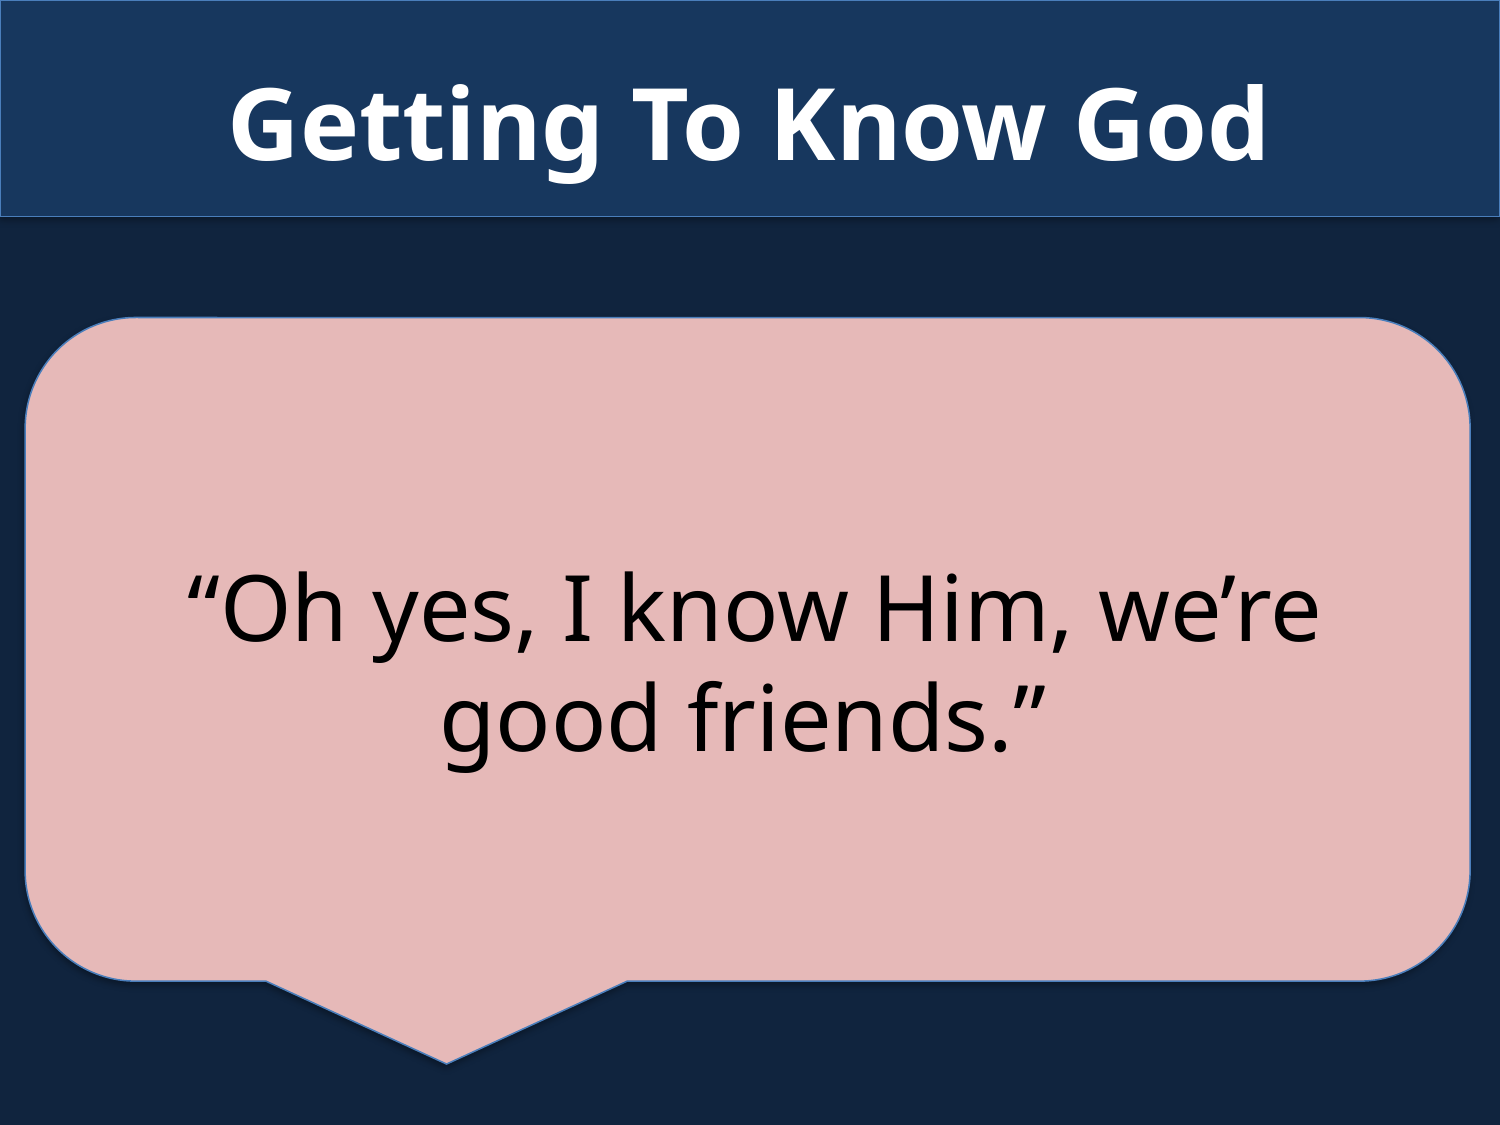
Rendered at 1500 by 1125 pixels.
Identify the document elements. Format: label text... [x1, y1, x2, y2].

title Getting To Know God [0, 0, 1500, 242]
text_box [24, 316, 1471, 1065]
text_box “Oh yes, I know Him, we’re good friends.” [159, 541, 1351, 777]
